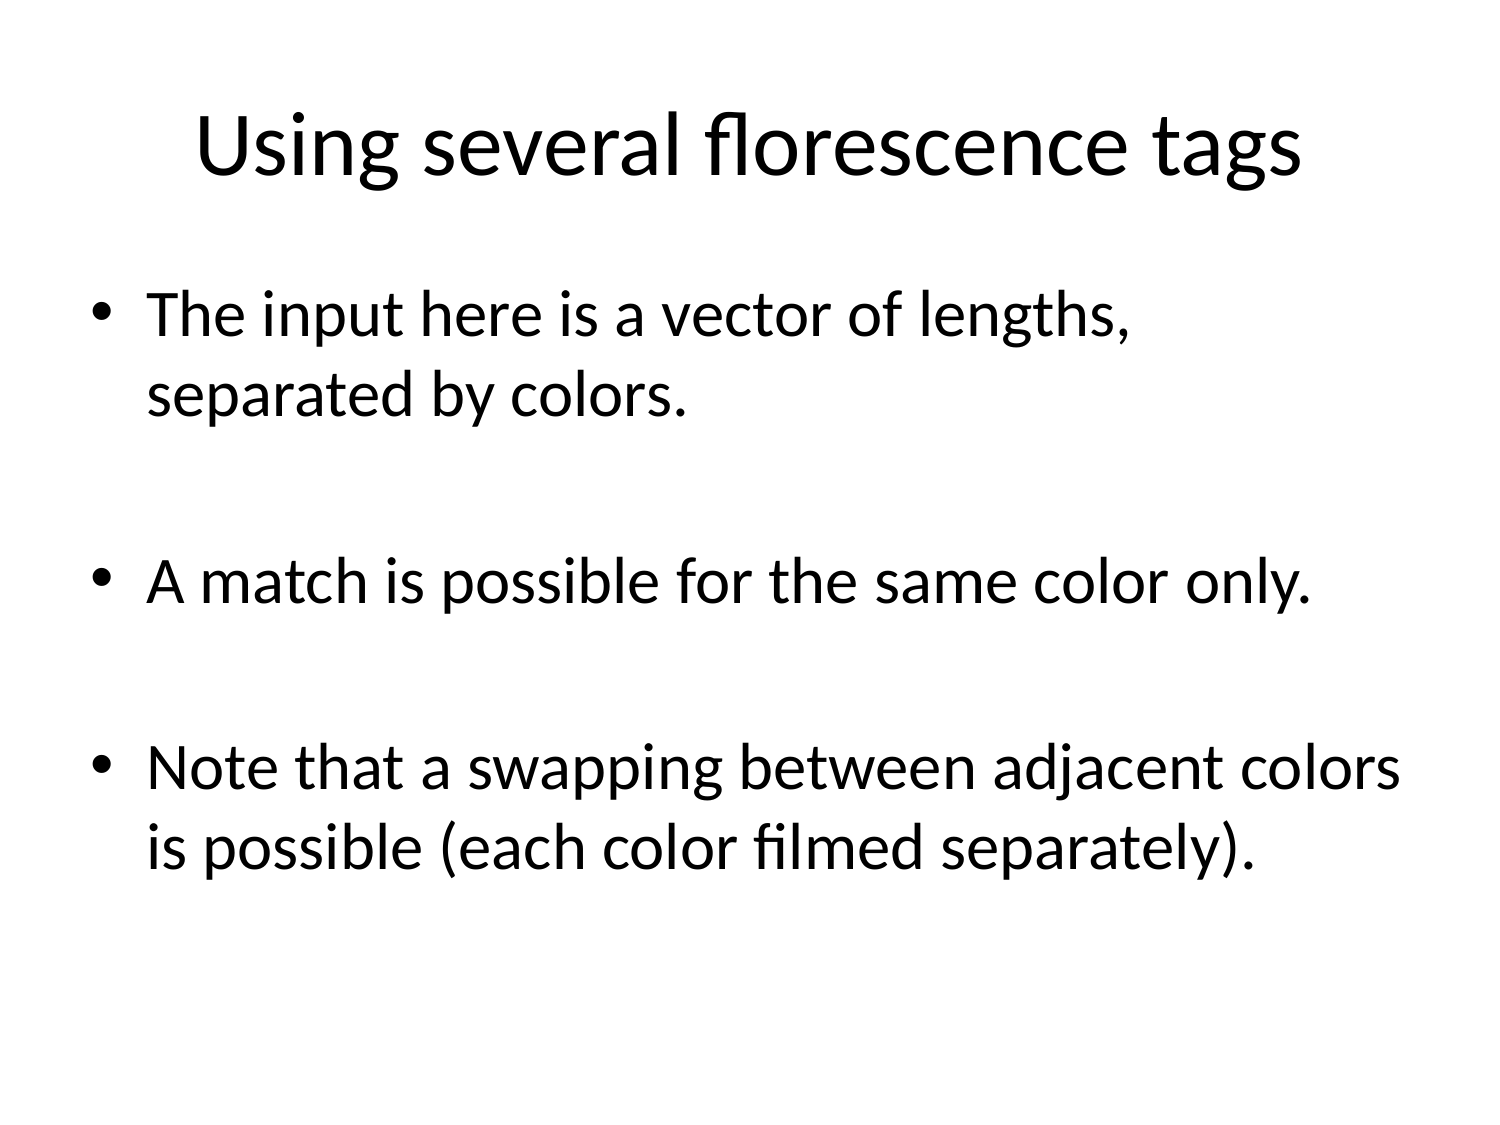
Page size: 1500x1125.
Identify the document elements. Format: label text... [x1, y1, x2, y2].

list The input here is a vector of lengths, separated by colors. A match is possible for the same color only. Note that a swapping between adjacent colors is possible (each color filmed separately). [75, 262, 1425, 1005]
title Using several florescence tags [75, 45, 1425, 233]
